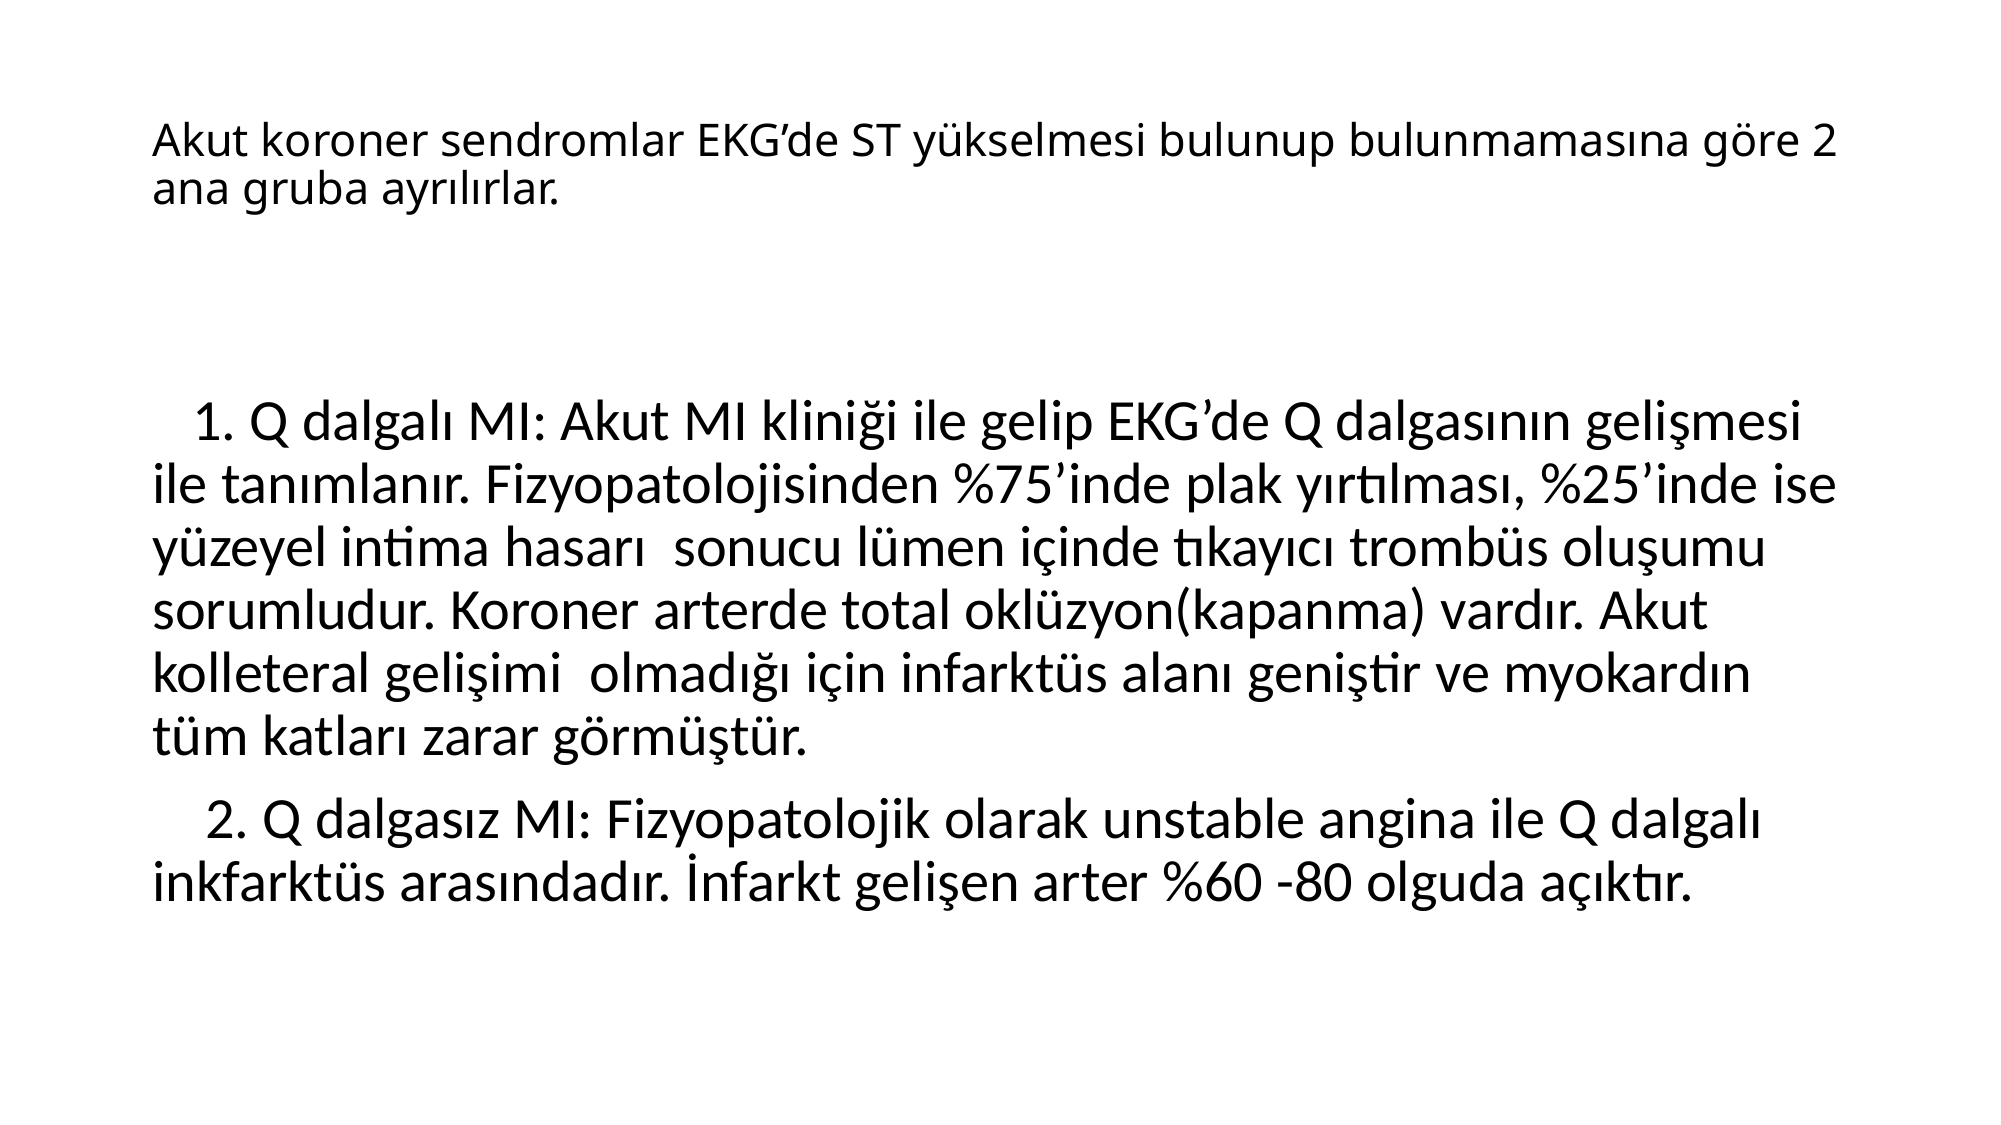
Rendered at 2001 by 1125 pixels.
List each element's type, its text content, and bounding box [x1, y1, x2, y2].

list 1. Q dalgalı MI: Akut MI kliniği ile gelip EKG’de Q dalgasının gelişmesi ile tanımlanır. Fizyopatolojisinden %75’inde plak yırtılması, %25’inde ise yüzeyel intima hasarı sonucu lümen içinde tıkayıcı trombüs oluşumu sorumludur. Koroner arterde total oklüzyon(kapanma) vardır. Akut kolleteral gelişimi olmadığı için infarktüs alanı geniştir ve myokardın tüm katları zarar görmüştür. 2. Q dalgasız MI: Fizyopatolojik olarak unstable angina ile Q dalgalı inkfarktüs arasındadır. İnfarkt gelişen arter %60 -80 olguda açıktır. [137, 299, 1863, 1014]
title Akut koroner sendromlar EKG’de ST yükselmesi bulunup bulunmamasına göre 2 ana gruba ayrılırlar. [137, 59, 1863, 278]
